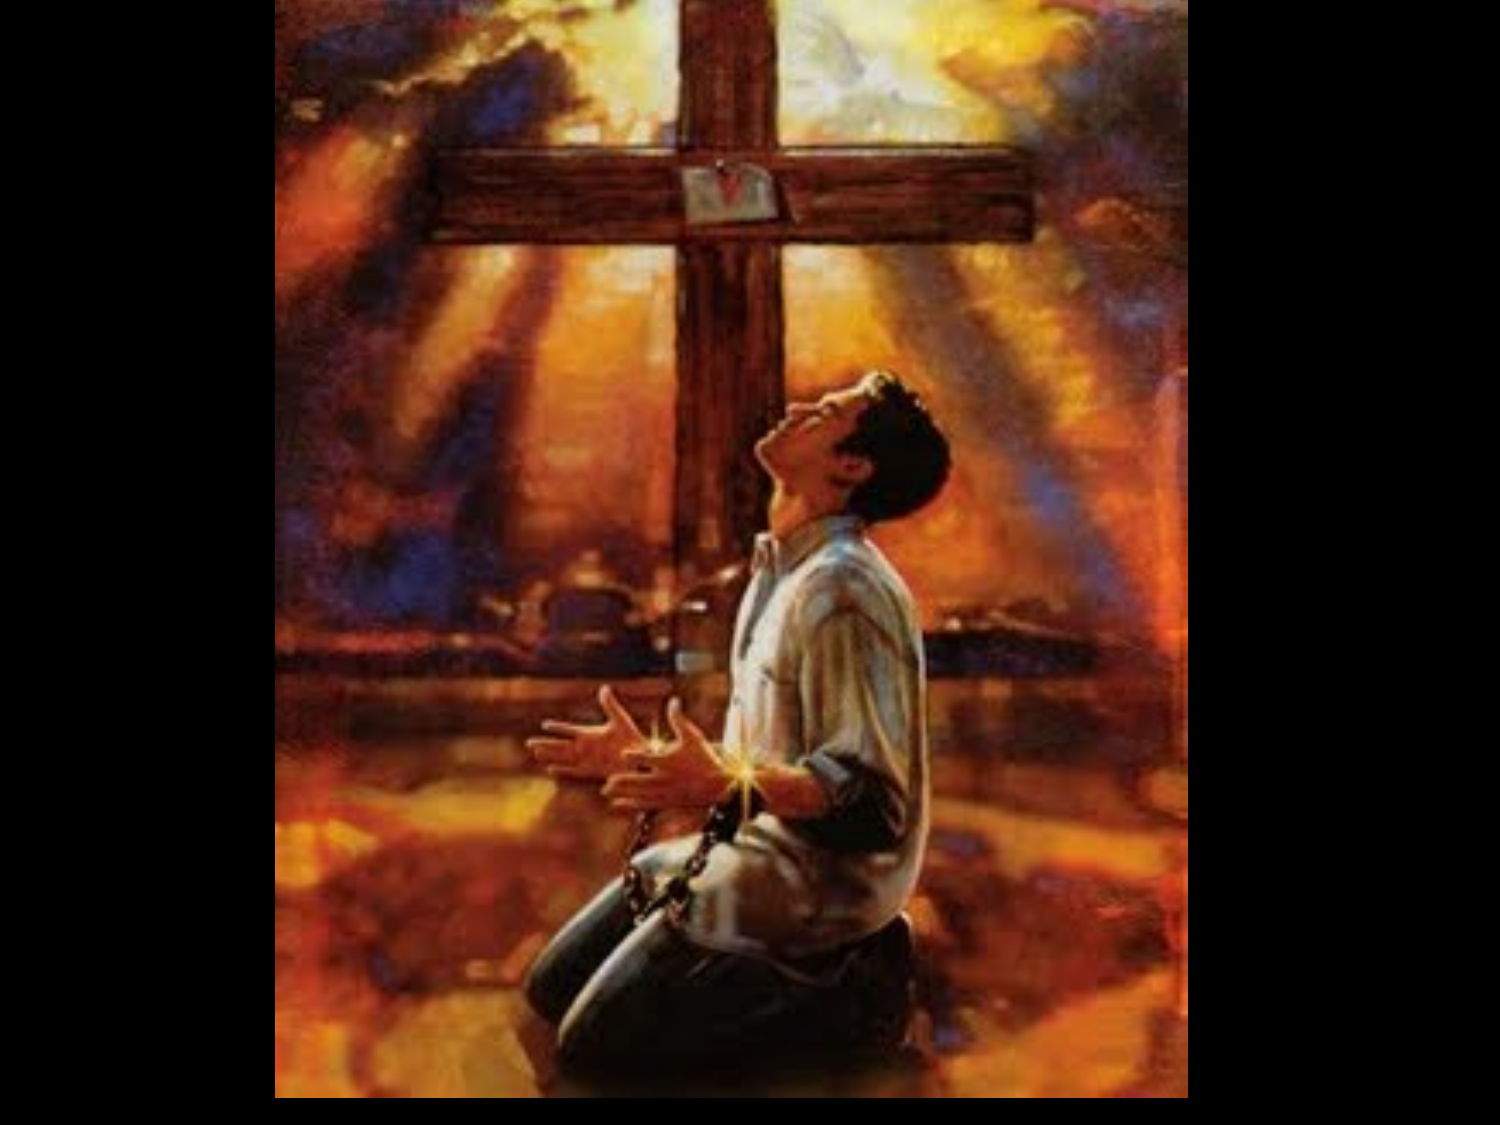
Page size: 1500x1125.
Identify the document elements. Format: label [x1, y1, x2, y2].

picture [274, 0, 1188, 1098]
